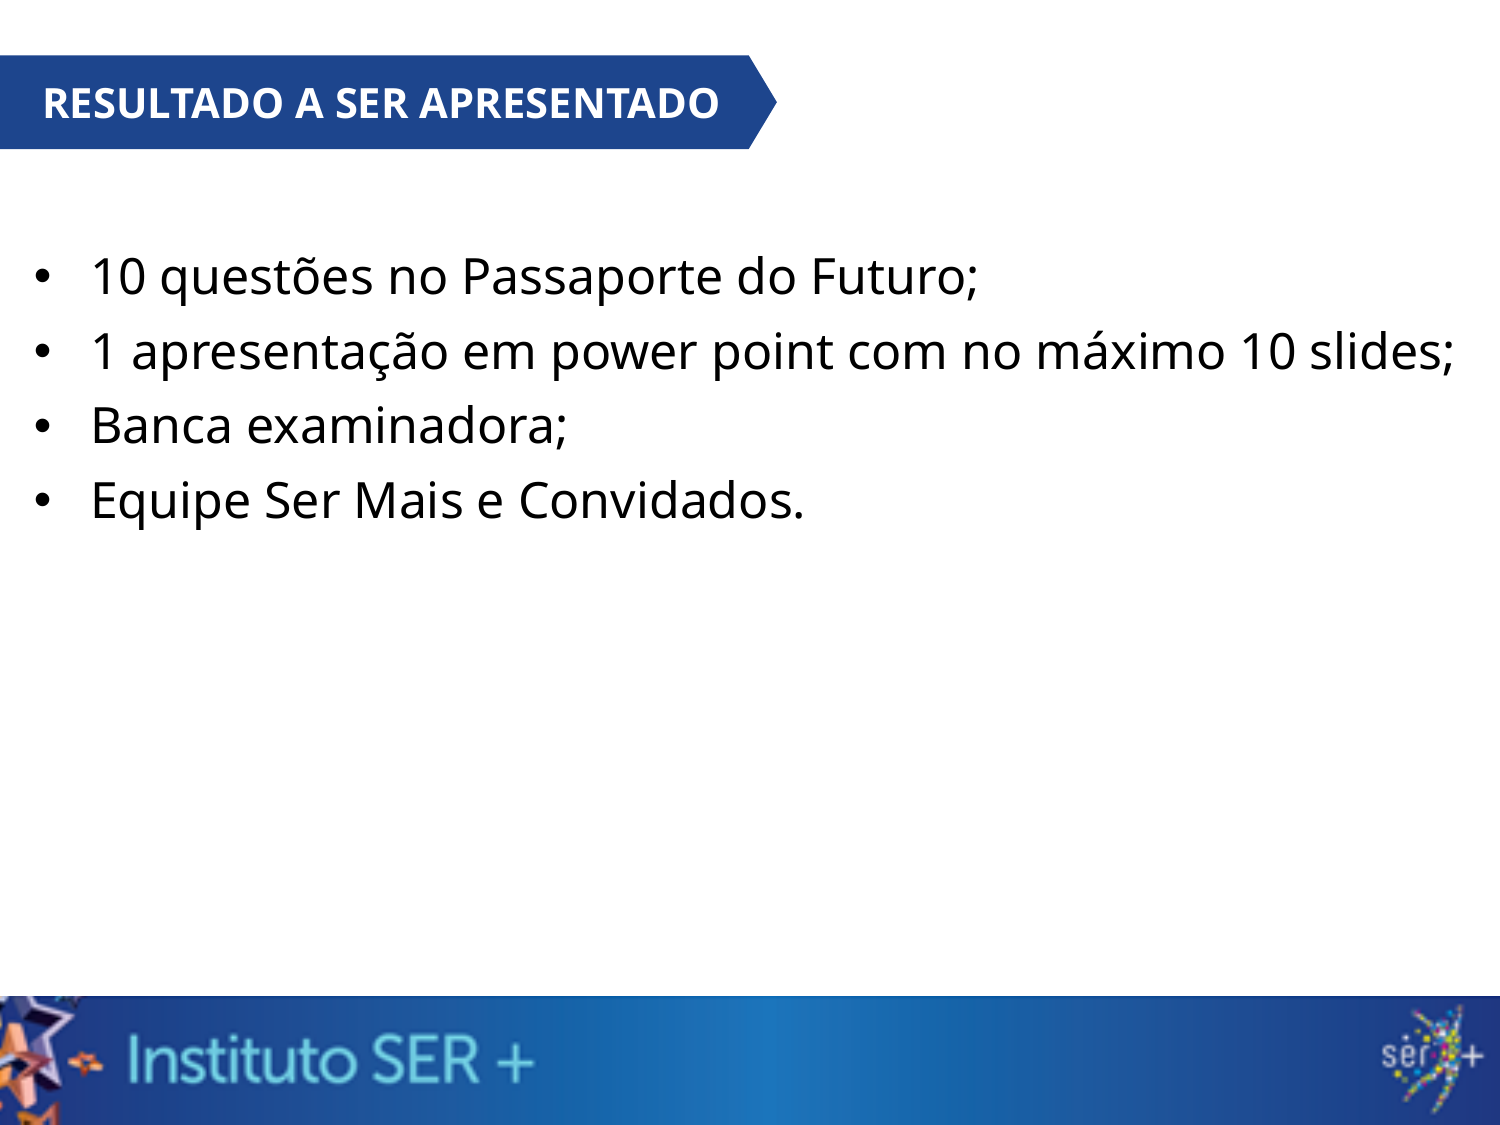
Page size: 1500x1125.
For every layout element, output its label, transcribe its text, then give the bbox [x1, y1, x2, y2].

text_box 10 questões no Passaporte do Futuro; 1 apresentação em power point com no máximo 10 slides; Banca examinadora; Equipe Ser Mais e Convidados. [18, 243, 1482, 864]
text_box RESULTADO A SER APRESENTADO [0, 54, 779, 151]
picture [0, 996, 1500, 1125]
